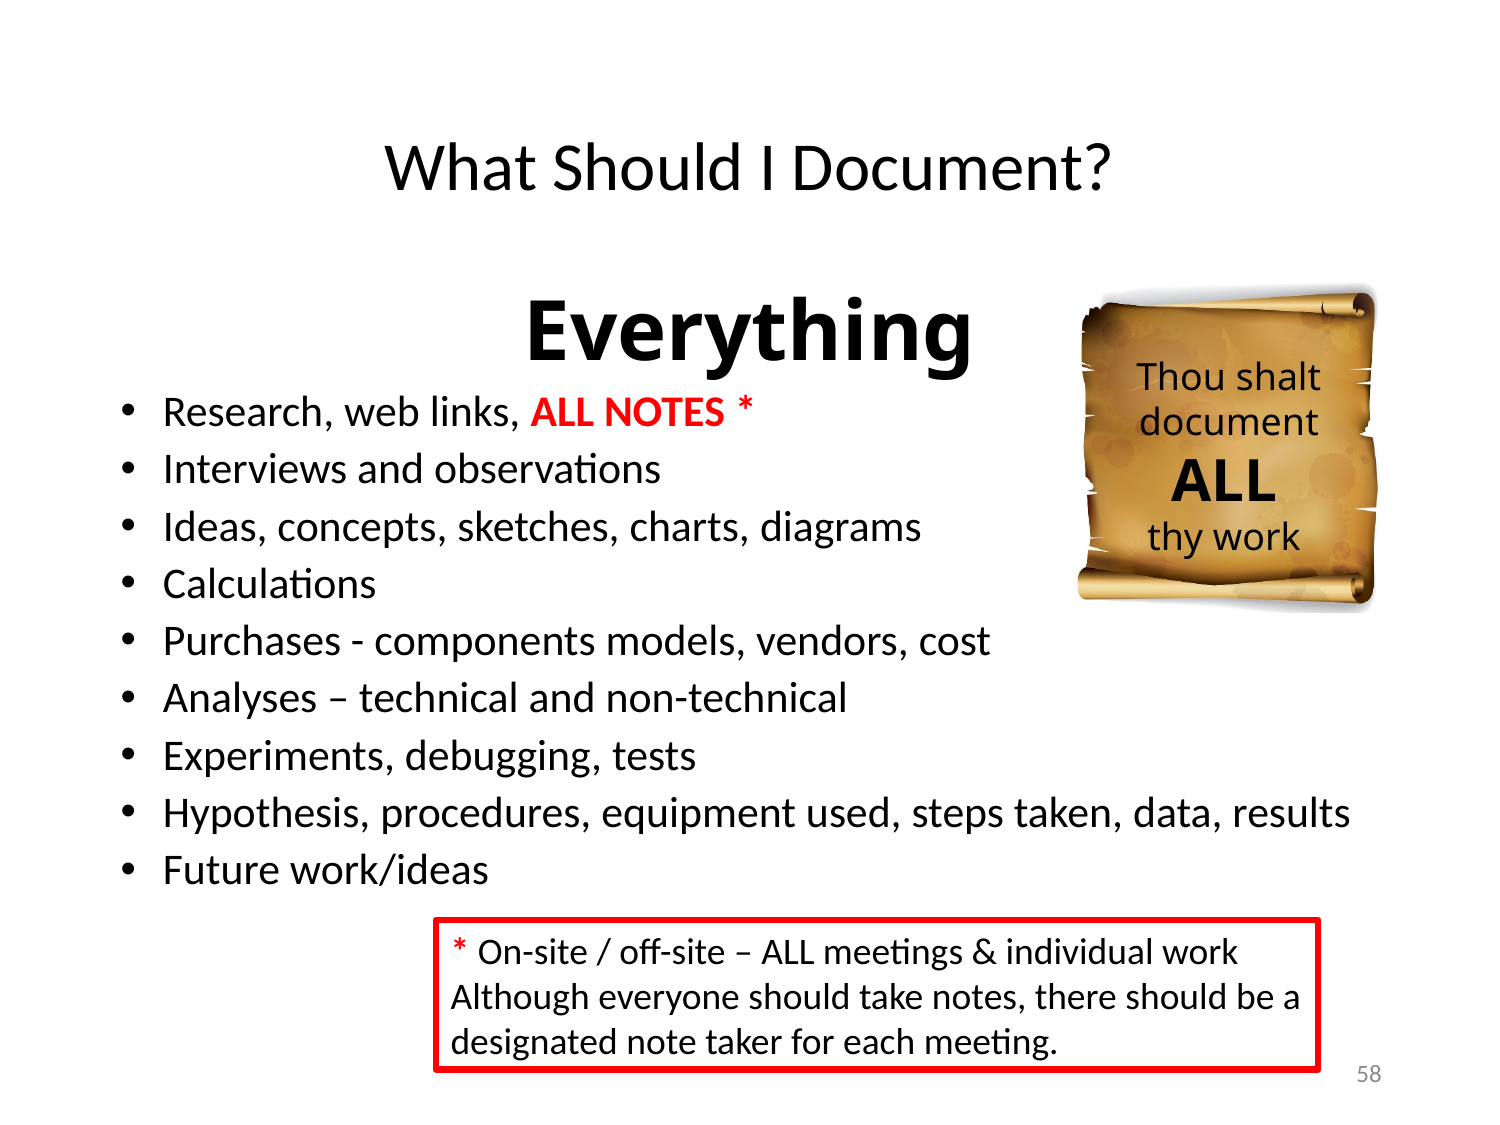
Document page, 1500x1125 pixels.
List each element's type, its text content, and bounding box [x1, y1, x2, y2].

title What Should I Document? [103, 59, 1397, 278]
picture [1077, 281, 1379, 613]
text_box * On-site / off-site – ALL meetings & individual work Although everyone should take notes, there should be a designated note taker for each meeting. [435, 919, 1319, 1070]
slide_number 58 [1059, 1042, 1397, 1103]
list Everything Research, web links, ALL NOTES * Interviews and observations Ideas, concepts, sketches, charts, diagrams Calculations Purchases - components models, vendors, cost Analyses – technical and non-technical Experiments, debugging, tests Hypothesis, procedures, equipment used, steps taken, data, results Future work/ideas [49, 281, 1451, 855]
